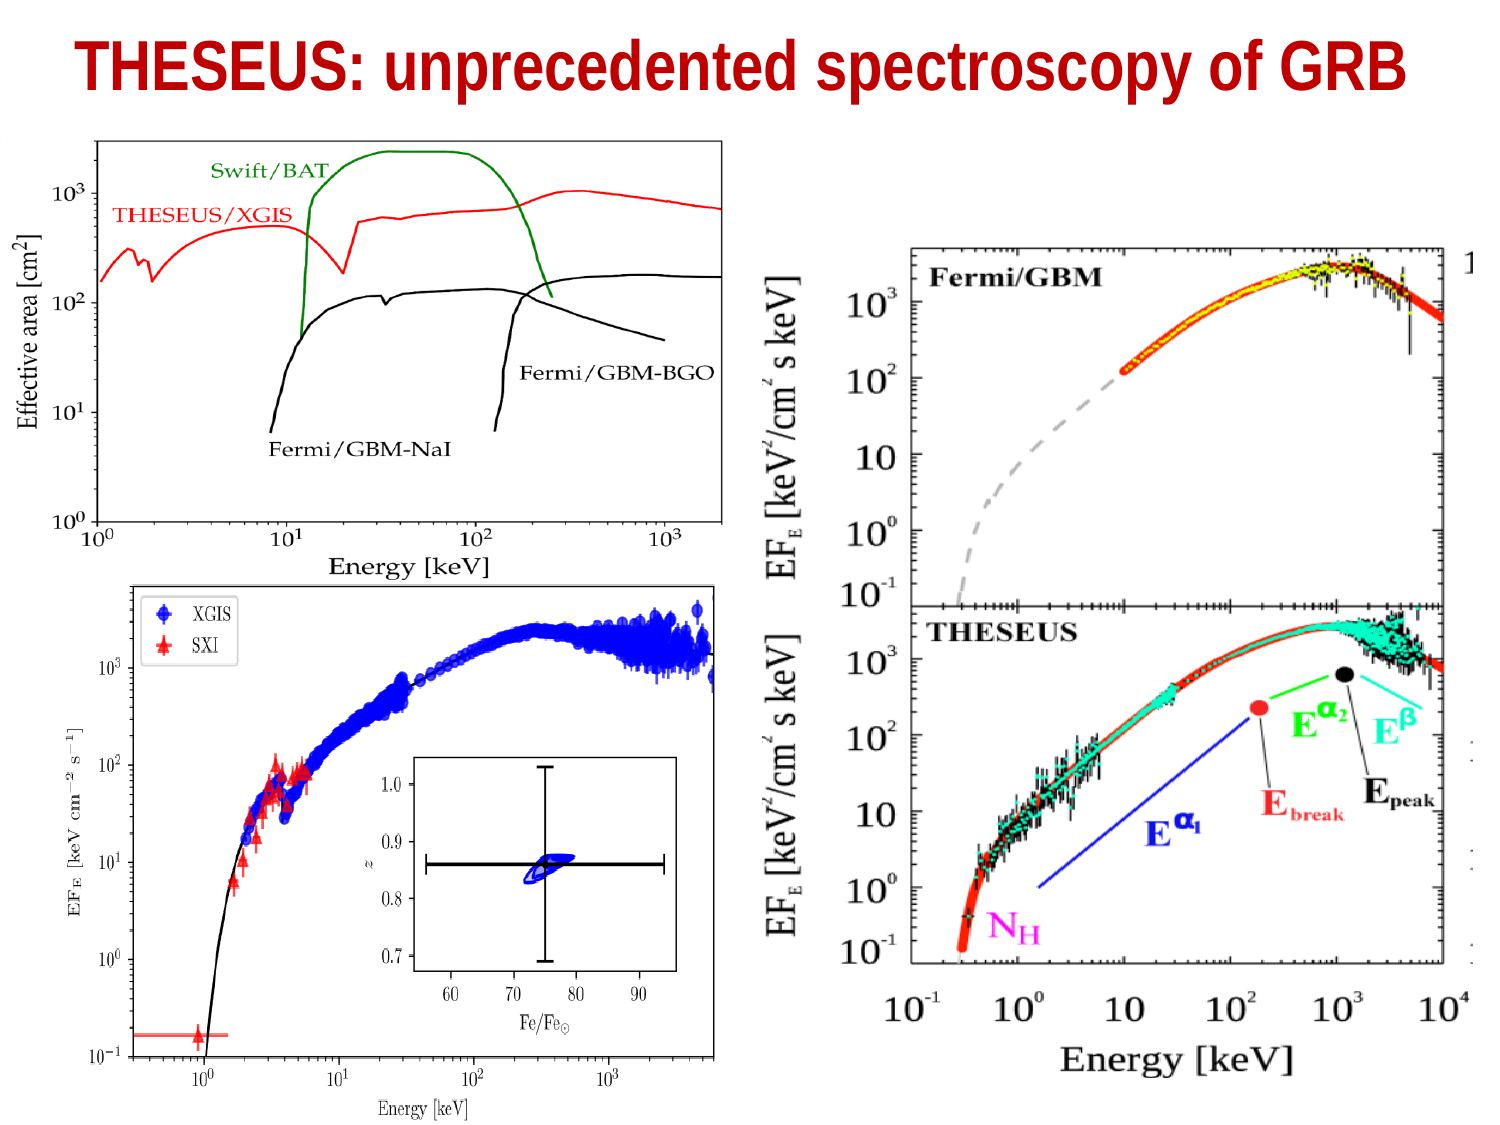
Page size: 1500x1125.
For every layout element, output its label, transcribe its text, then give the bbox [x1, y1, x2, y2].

picture [762, 237, 1475, 1078]
picture [7, 137, 726, 1125]
text_box THESEUS: unprecedented spectroscopy of GRB [0, 12, 1500, 143]
